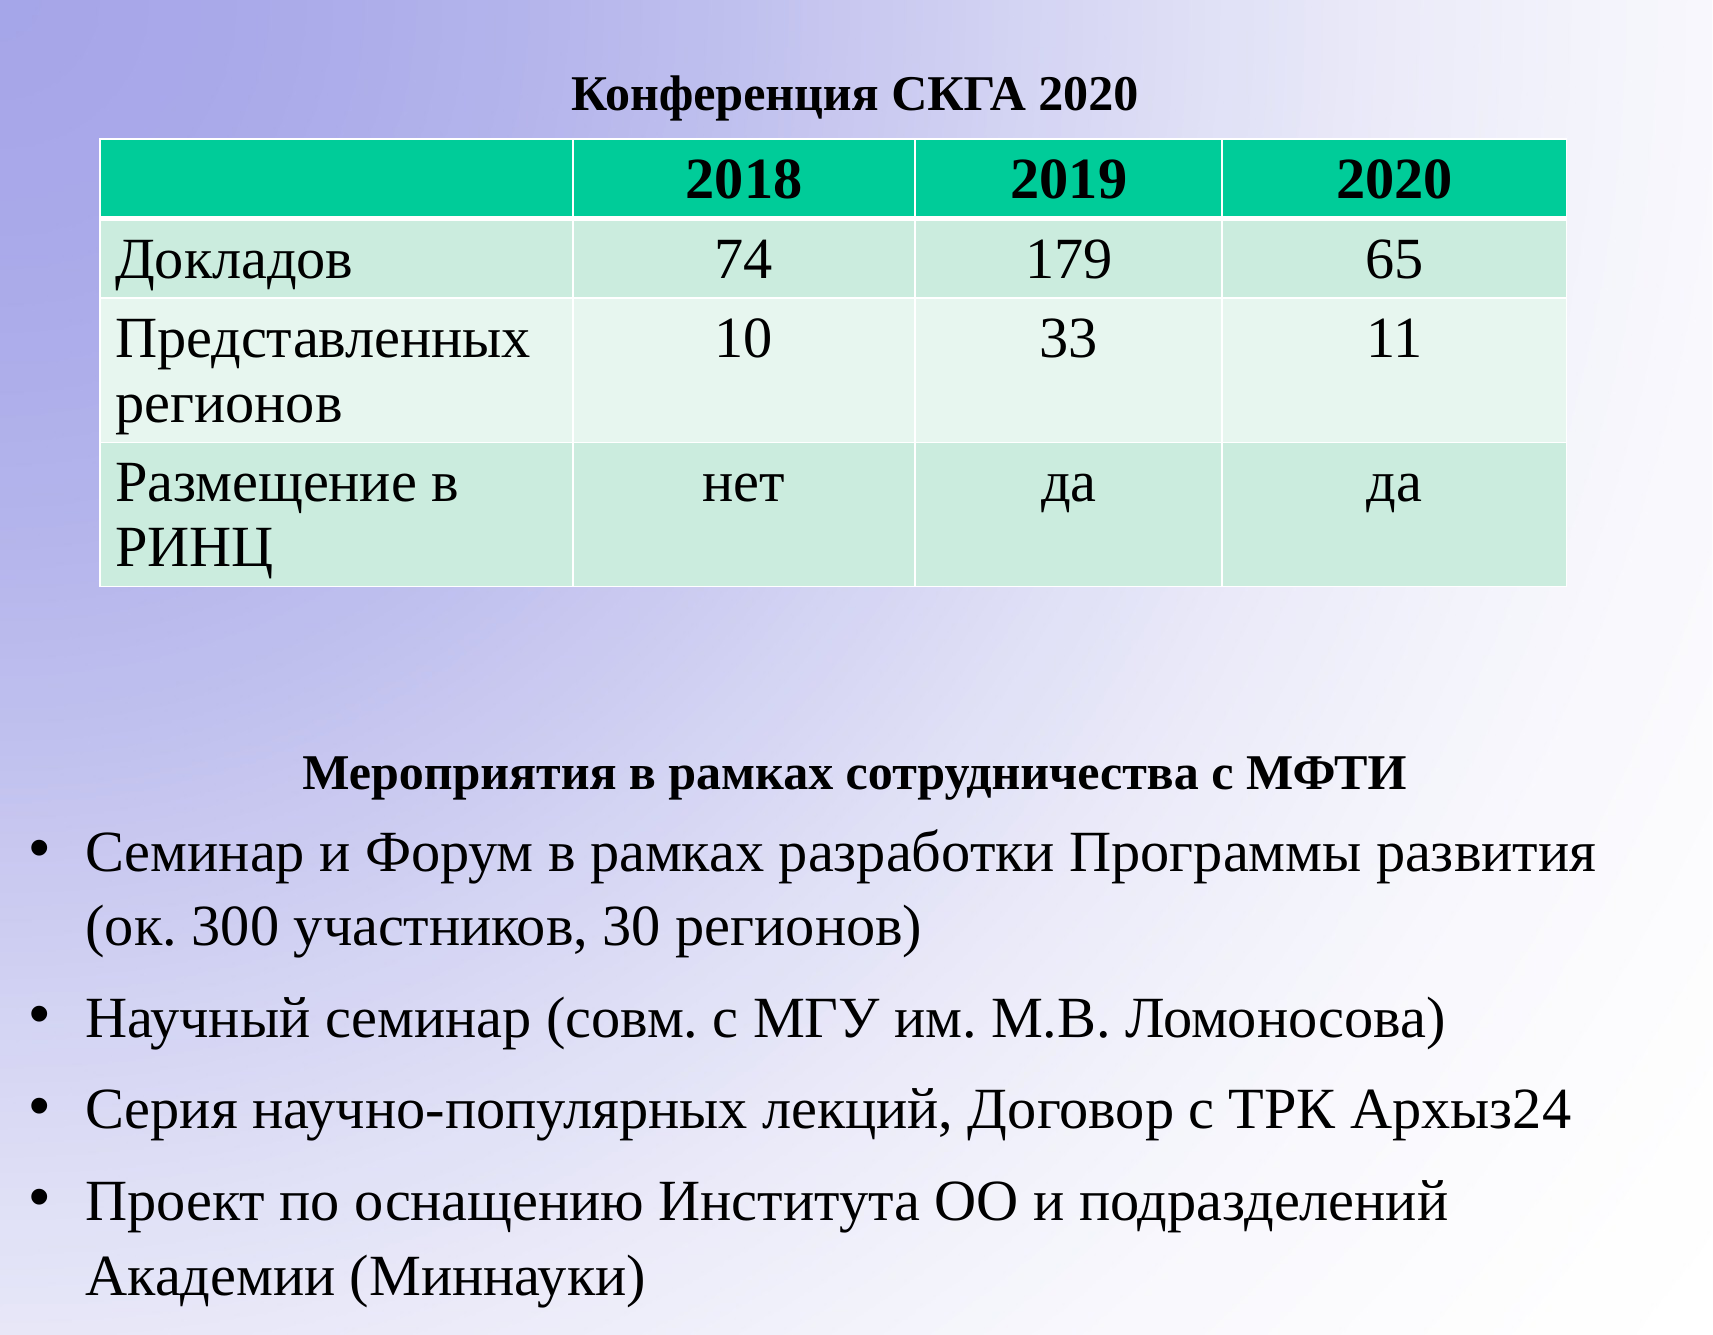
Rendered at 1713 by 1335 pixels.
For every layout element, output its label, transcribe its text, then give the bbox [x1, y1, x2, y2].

table_cell да [916, 443, 1221, 586]
table_header 2019 [916, 140, 1221, 216]
table_header [101, 140, 572, 216]
table_cell 11 [1223, 299, 1566, 442]
table_cell Представленных регионов [101, 299, 572, 442]
text_box Мероприятия в рамках сотрудничества с МФТИ [65, 726, 1645, 809]
table_header 2018 [574, 140, 914, 216]
table_cell Размещение в РИНЦ [101, 443, 572, 586]
title Конференция СКГА 2020 [65, 41, 1645, 136]
table_cell да [1223, 443, 1566, 586]
text_box Семинар и Форум в рамках разработки Программы развития (ок. 300 участников, 30 регионов) Научный семинар (совм. с МГУ им. М.В. Ломоносова) Серия научно-популярных лекций, Договор с ТРК Архыз24 Проект по оснащению Института ОО и подразделений Академии (Миннауки) [29, 809, 1688, 1306]
table_cell нет [574, 443, 914, 586]
table_cell 179 [916, 221, 1221, 297]
table_cell Докладов [101, 221, 572, 297]
table_cell 74 [574, 221, 914, 297]
table_cell 10 [574, 299, 914, 442]
table_header 2020 [1223, 140, 1566, 216]
picture [0, 0, 1713, 1335]
table_cell 33 [916, 299, 1221, 442]
table_cell 65 [1223, 221, 1566, 297]
